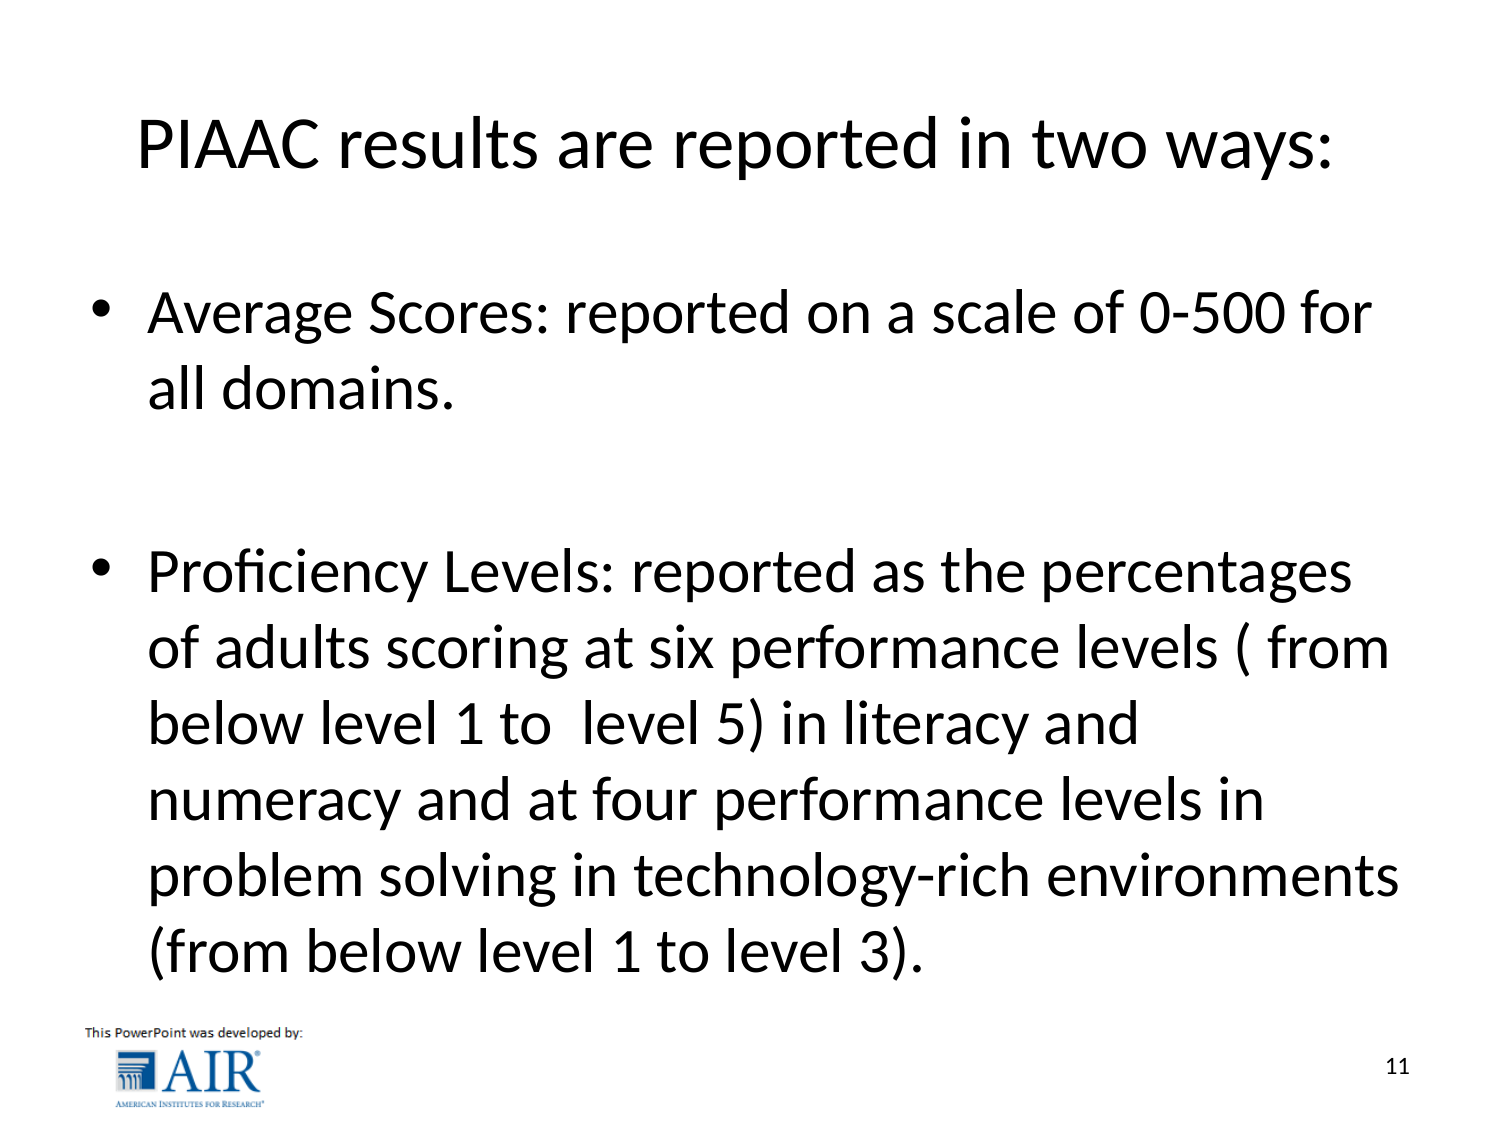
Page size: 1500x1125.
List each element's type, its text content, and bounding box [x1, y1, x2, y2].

slide_number 11 [1074, 1042, 1425, 1103]
title PIAAC results are reported in two ways: [47, 45, 1425, 233]
list Average Scores: reported on a scale of 0-500 for all domains. Proficiency Levels: reported as the percentages of adults scoring at six performance levels ( from below level 1 to level 5) in literacy and numeracy and at four performance levels in problem solving in technology-rich environments (from below level 1 to level 3). [75, 262, 1425, 1005]
picture [75, 1010, 314, 1114]
